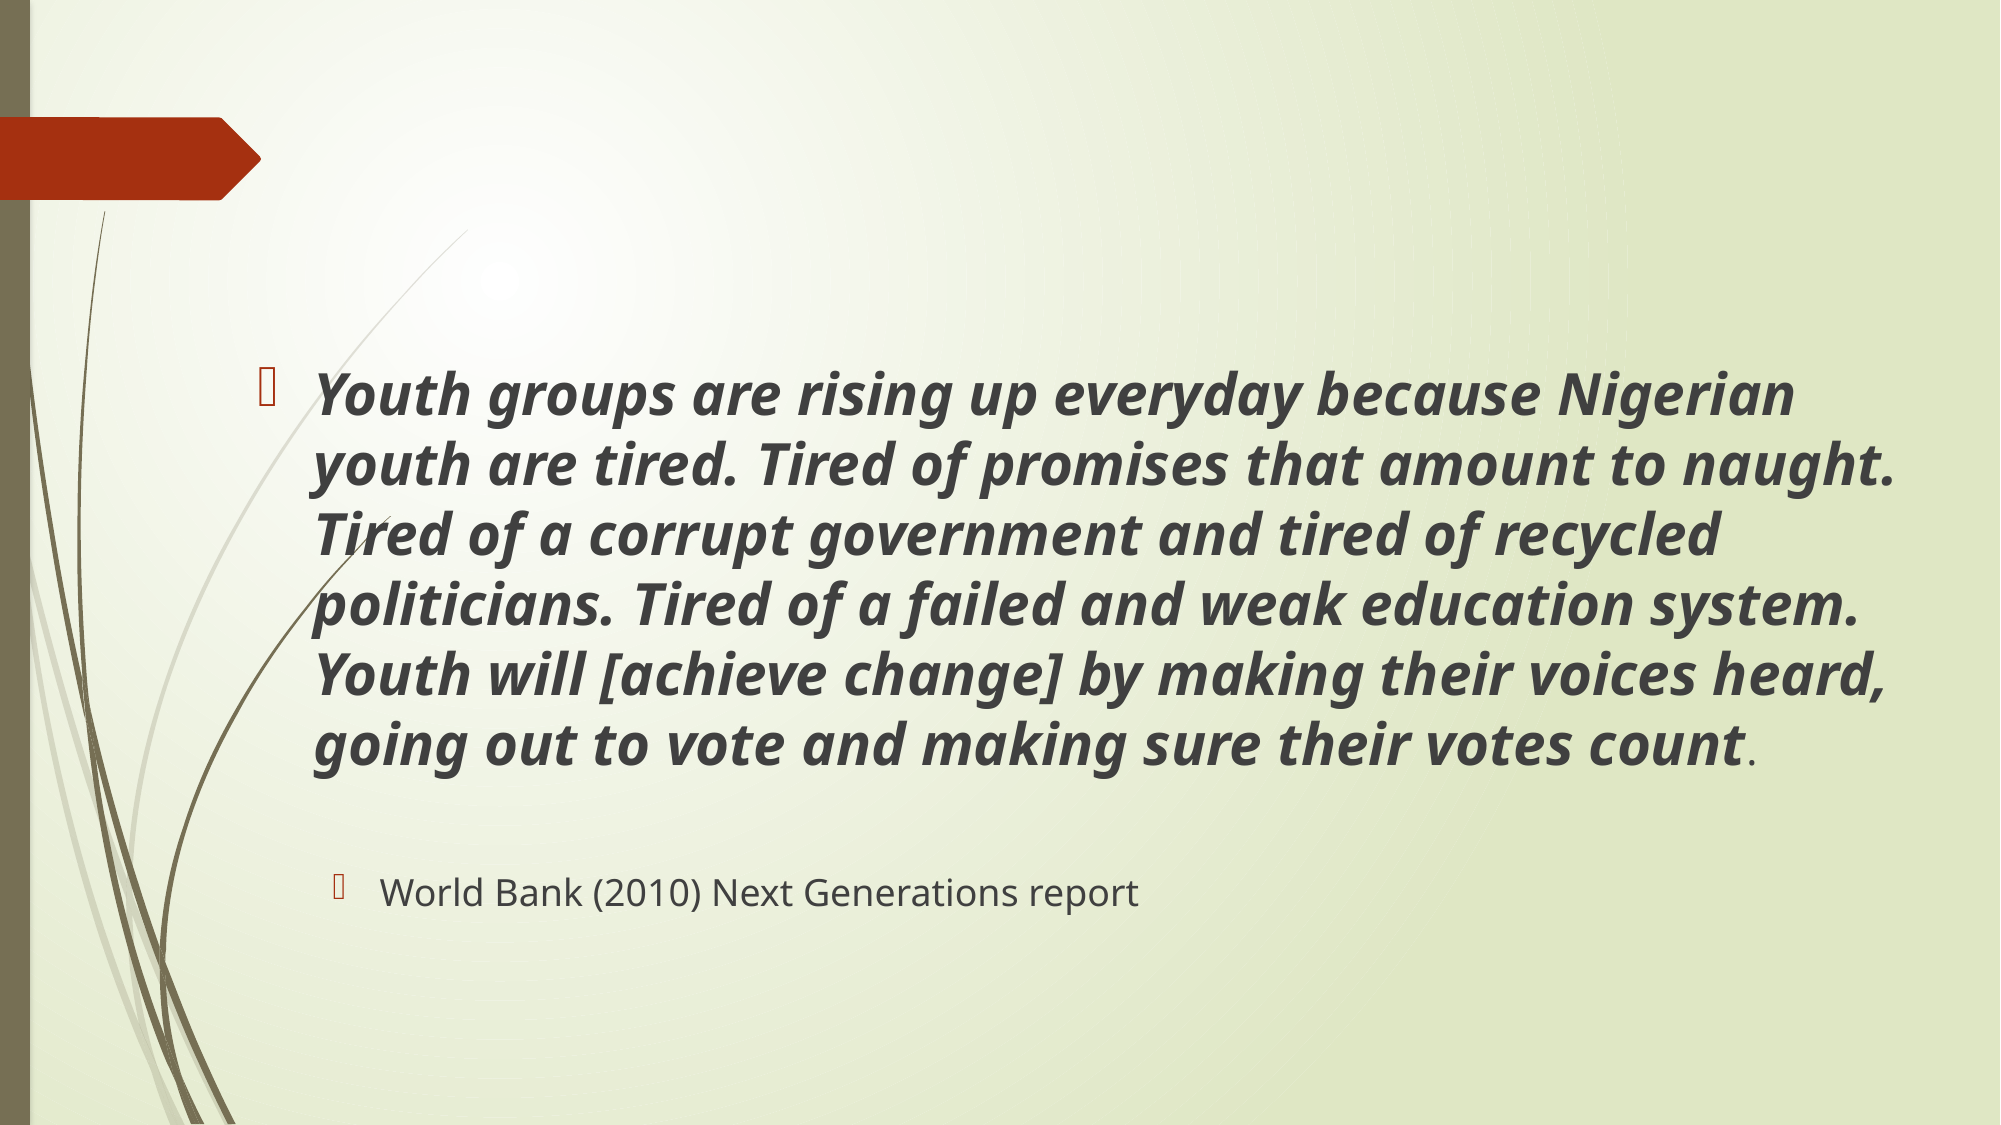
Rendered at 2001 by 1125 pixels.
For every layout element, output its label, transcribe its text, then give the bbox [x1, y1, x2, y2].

list Youth groups are rising up everyday because Nigerian youth are tired. Tired of promises that amount to naught. Tired of a corrupt government and tired of recycled politicians. Tired of a failed and weak education system. Youth will [achieve change] by making their voices heard, going out to vote and making sure their votes count. World Bank (2010) Next Generations report [242, 350, 1933, 1057]
